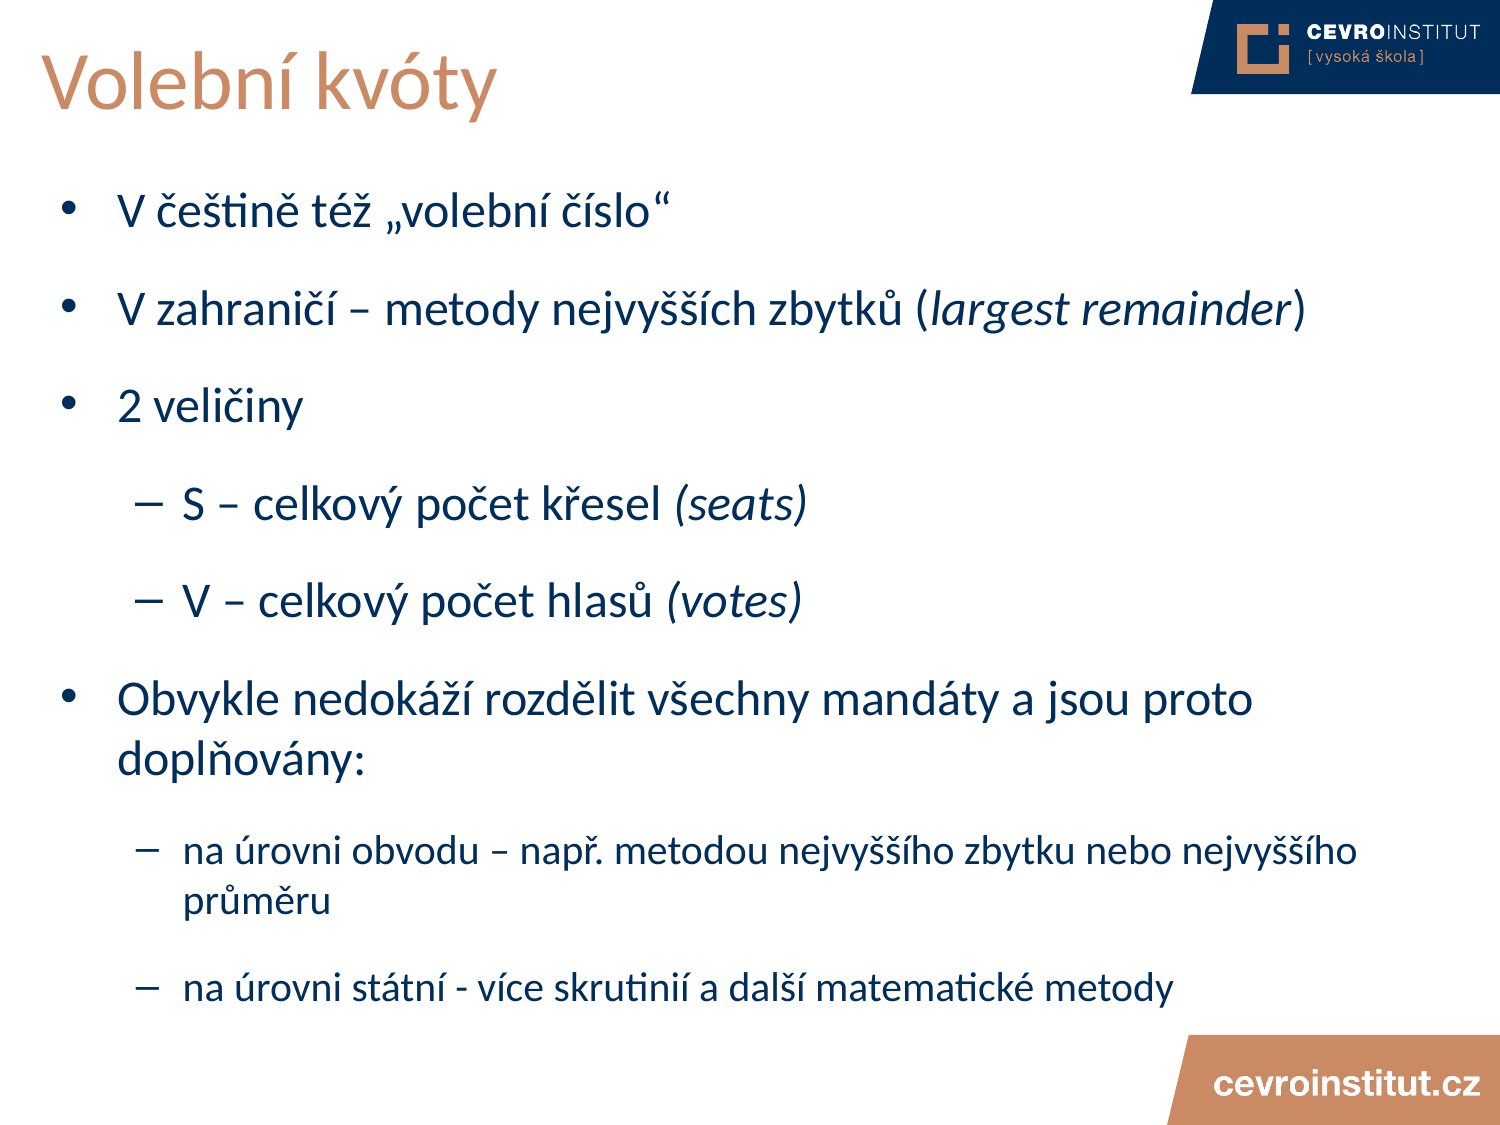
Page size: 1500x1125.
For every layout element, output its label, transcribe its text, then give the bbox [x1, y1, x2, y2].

title Volební kvóty [0, 0, 1500, 152]
list V češtině též „volební číslo“ V zahraničí – metody nejvyšších zbytků (largest remainder) 2 veličiny S – celkový počet křesel (seats) V – celkový počet hlasů (votes) Obvykle nedokáží rozdělit všechny mandáty a jsou proto doplňovány: na úrovni obvodu – např. metodou nejvyššího zbytku nebo nejvyššího průměru na úrovni státní - více skrutinií a další matematické metody [45, 170, 1432, 1082]
picture [1214, 1069, 1480, 1096]
